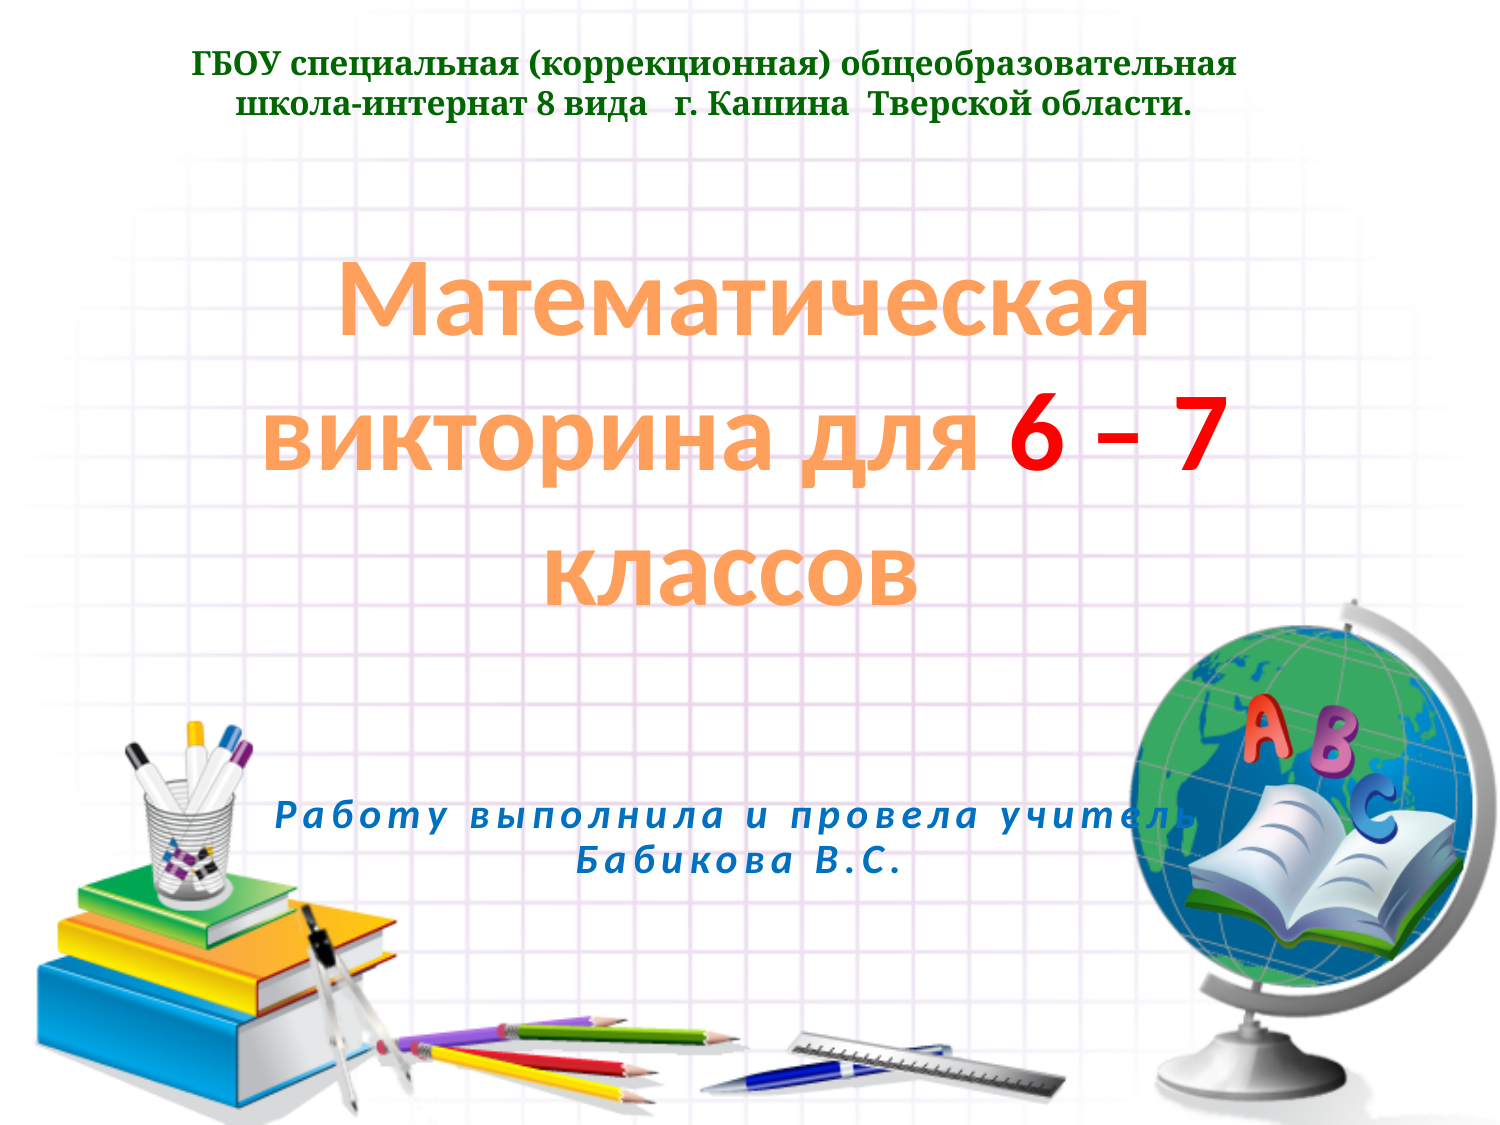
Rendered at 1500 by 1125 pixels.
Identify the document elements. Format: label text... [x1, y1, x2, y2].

picture [0, 0, 1500, 1125]
text_box ГБОУ специальная (коррекционная) общеобразовательная школа-интернат 8 вида г. Кашина Тверской области. [140, 35, 1289, 130]
subtitle Работу выполнила и провела учитель Бабикова В.С. [152, 785, 1178, 961]
title Математическая викторина для 6 – 7 классов [82, 304, 1407, 546]
